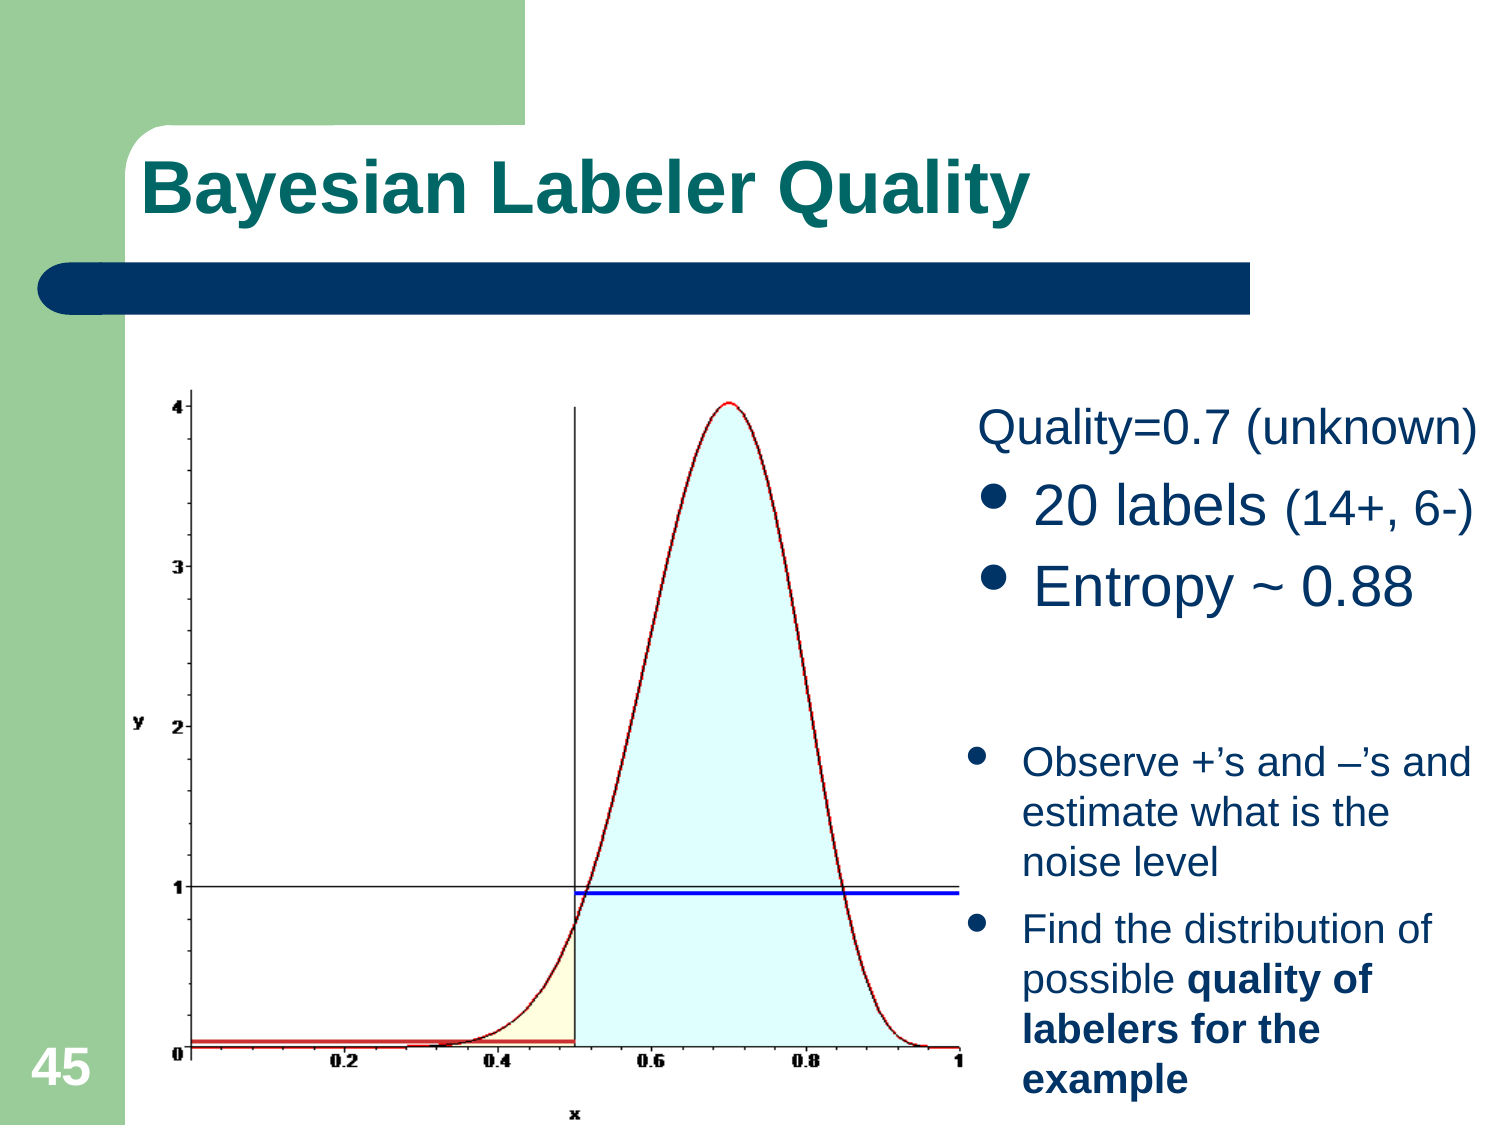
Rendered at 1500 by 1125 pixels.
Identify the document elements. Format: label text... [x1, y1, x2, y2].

picture [126, 386, 973, 1125]
title Bayesian Labeler Quality [124, 49, 1426, 238]
list Quality=0.7 (unknown) 20 labels (14+, 6-) Entropy ~ 0.88 [974, 387, 1500, 727]
slide_number 45 [13, 1023, 111, 1105]
text_box Observe +’s and –’s and estimate what is the noise level Find the distribution of possible quality of labelers for the example [977, 727, 1500, 1110]
